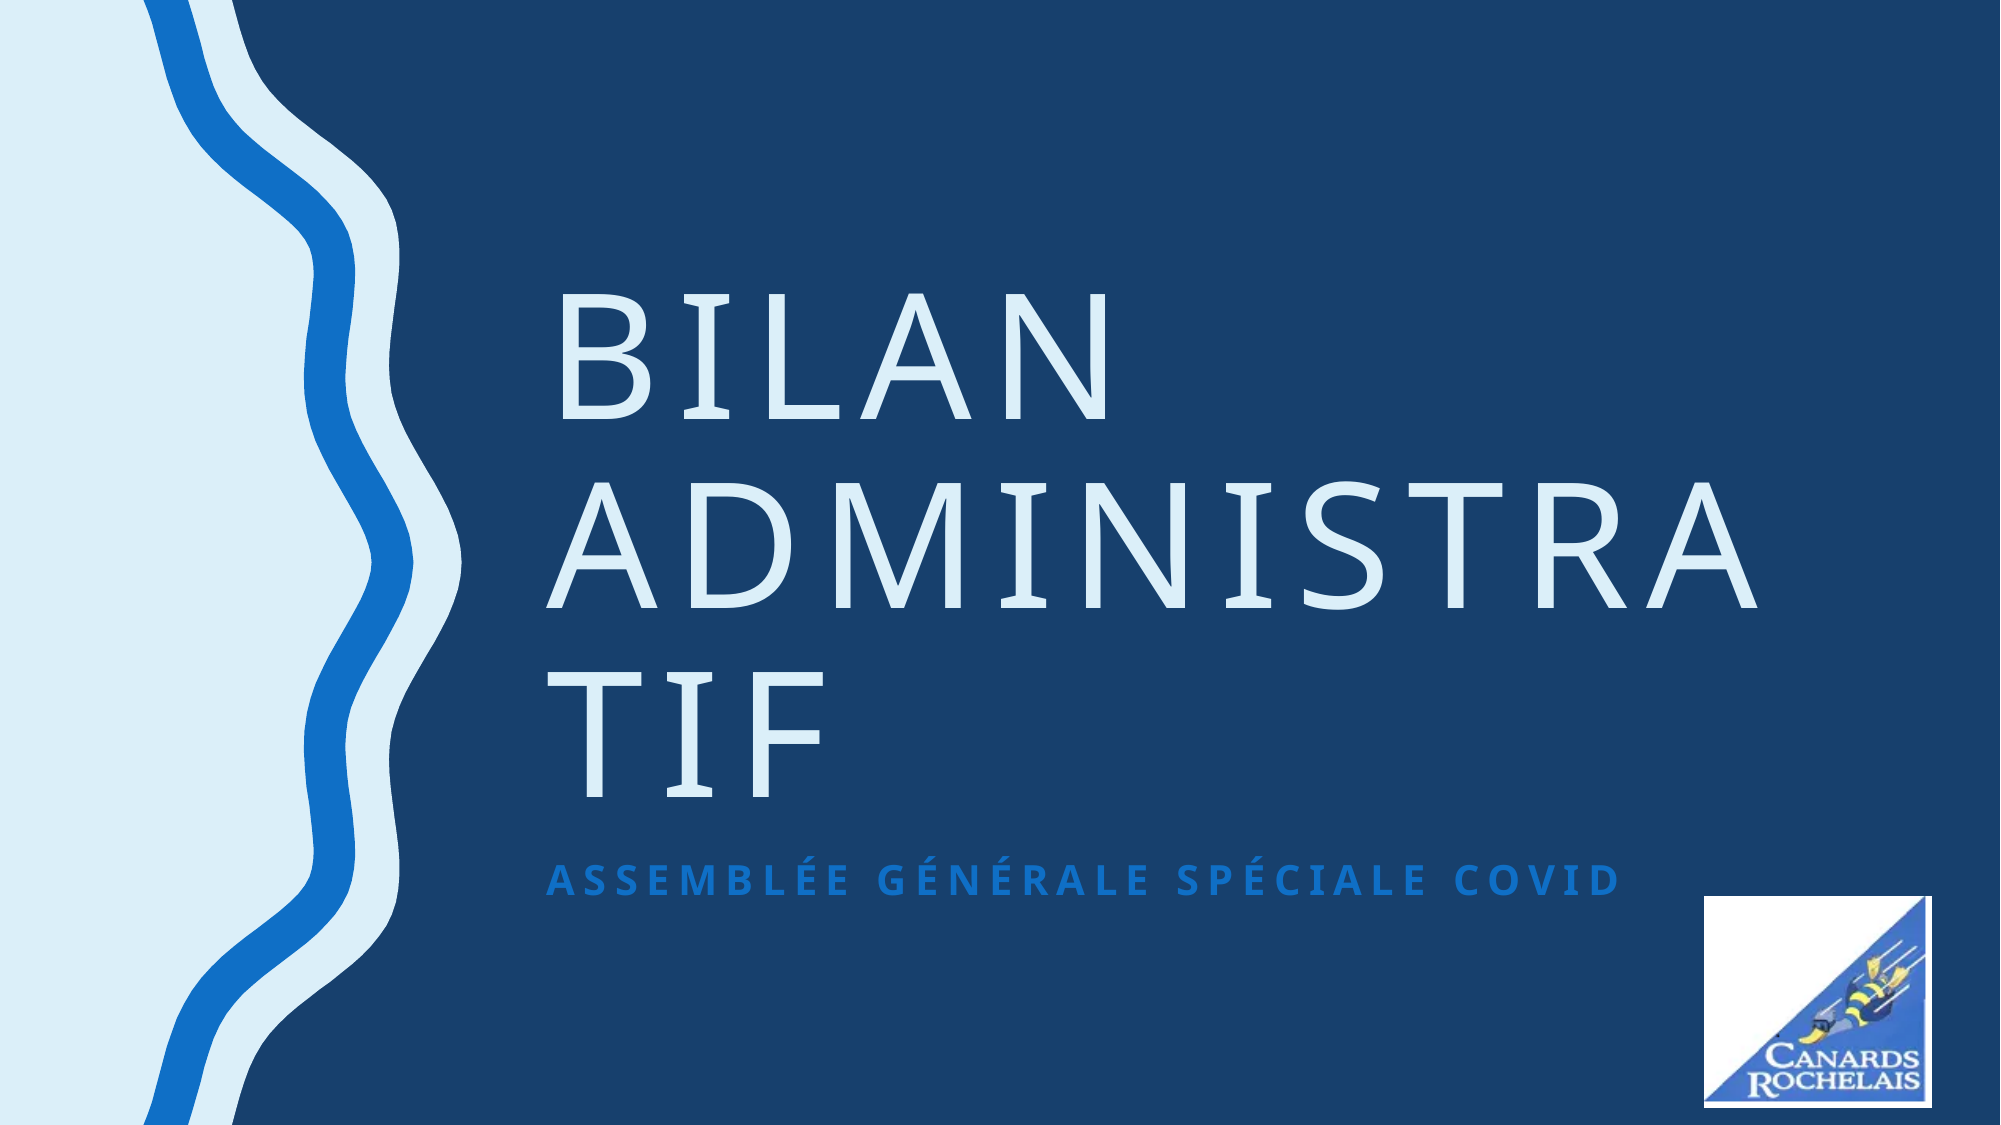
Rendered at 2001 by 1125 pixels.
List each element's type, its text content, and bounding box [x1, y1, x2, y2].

picture [1704, 896, 1932, 1109]
list Assemblée générale spéciale Covid [531, 846, 1737, 1003]
title Bilan administratif [531, 176, 1875, 843]
